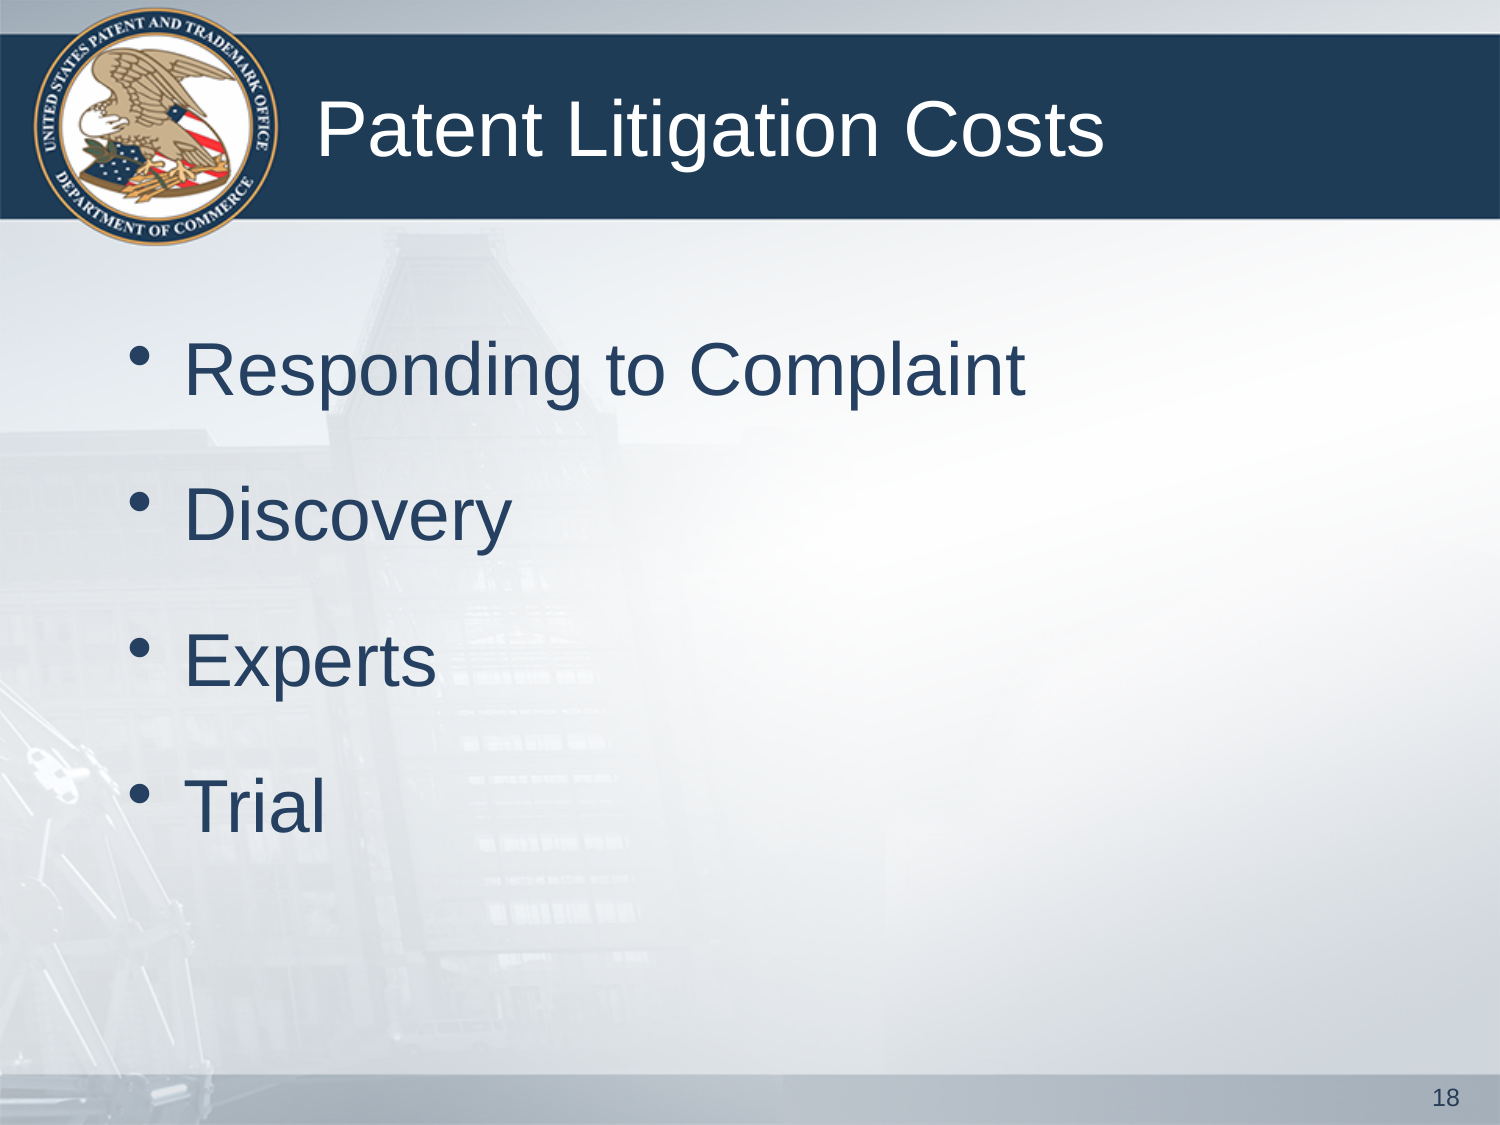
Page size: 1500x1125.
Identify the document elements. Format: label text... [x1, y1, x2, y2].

picture [0, 0, 1500, 1125]
title Patent Litigation Costs [300, 37, 1475, 213]
slide_number 18 [1162, 1037, 1475, 1113]
list Responding to Complaint Discovery Experts Trial [112, 312, 1388, 988]
